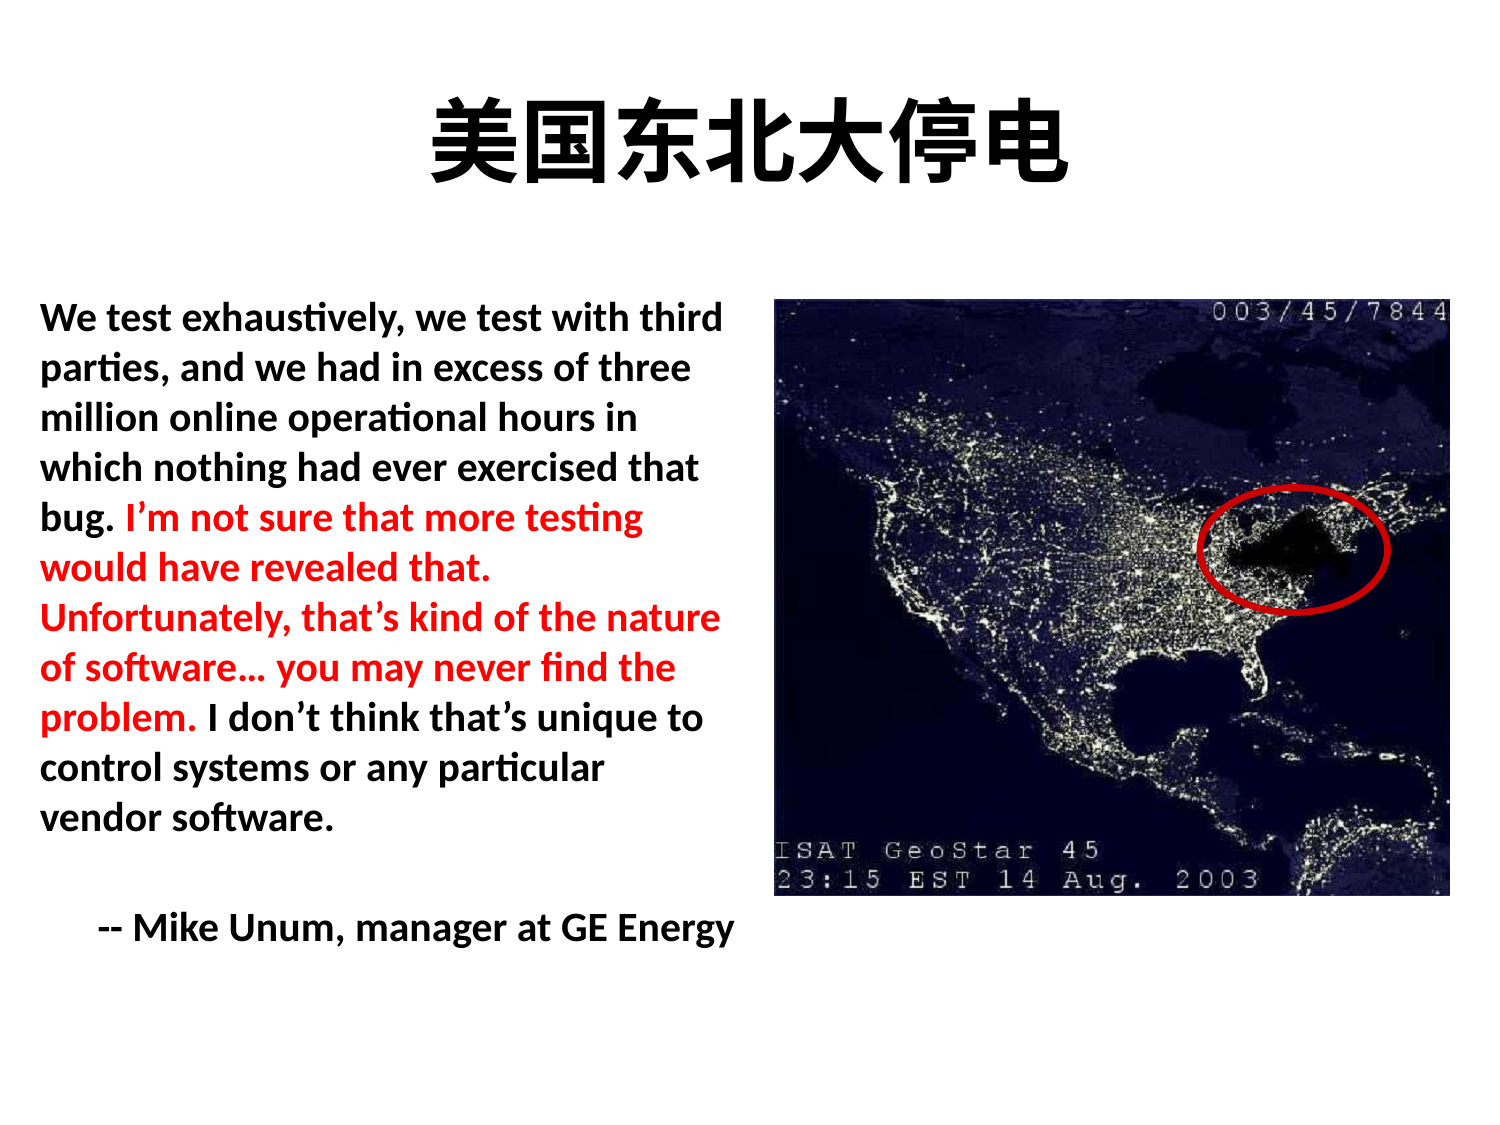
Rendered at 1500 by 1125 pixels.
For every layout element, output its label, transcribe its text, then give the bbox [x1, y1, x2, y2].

picture [774, 299, 1451, 896]
title 美国东北大停电 [75, 45, 1425, 233]
text_box We test exhaustively, we test with third parties, and we had in excess of three million online operational hours in which nothing had ever exercised that bug. I’m not sure that more testing would have revealed that. Unfortunately, that’s kind of the nature of software… you may never find the problem. I don’t think that’s unique to control systems or any particular vendor software. -- Mike Unum, manager at GE Energy [24, 282, 750, 958]
